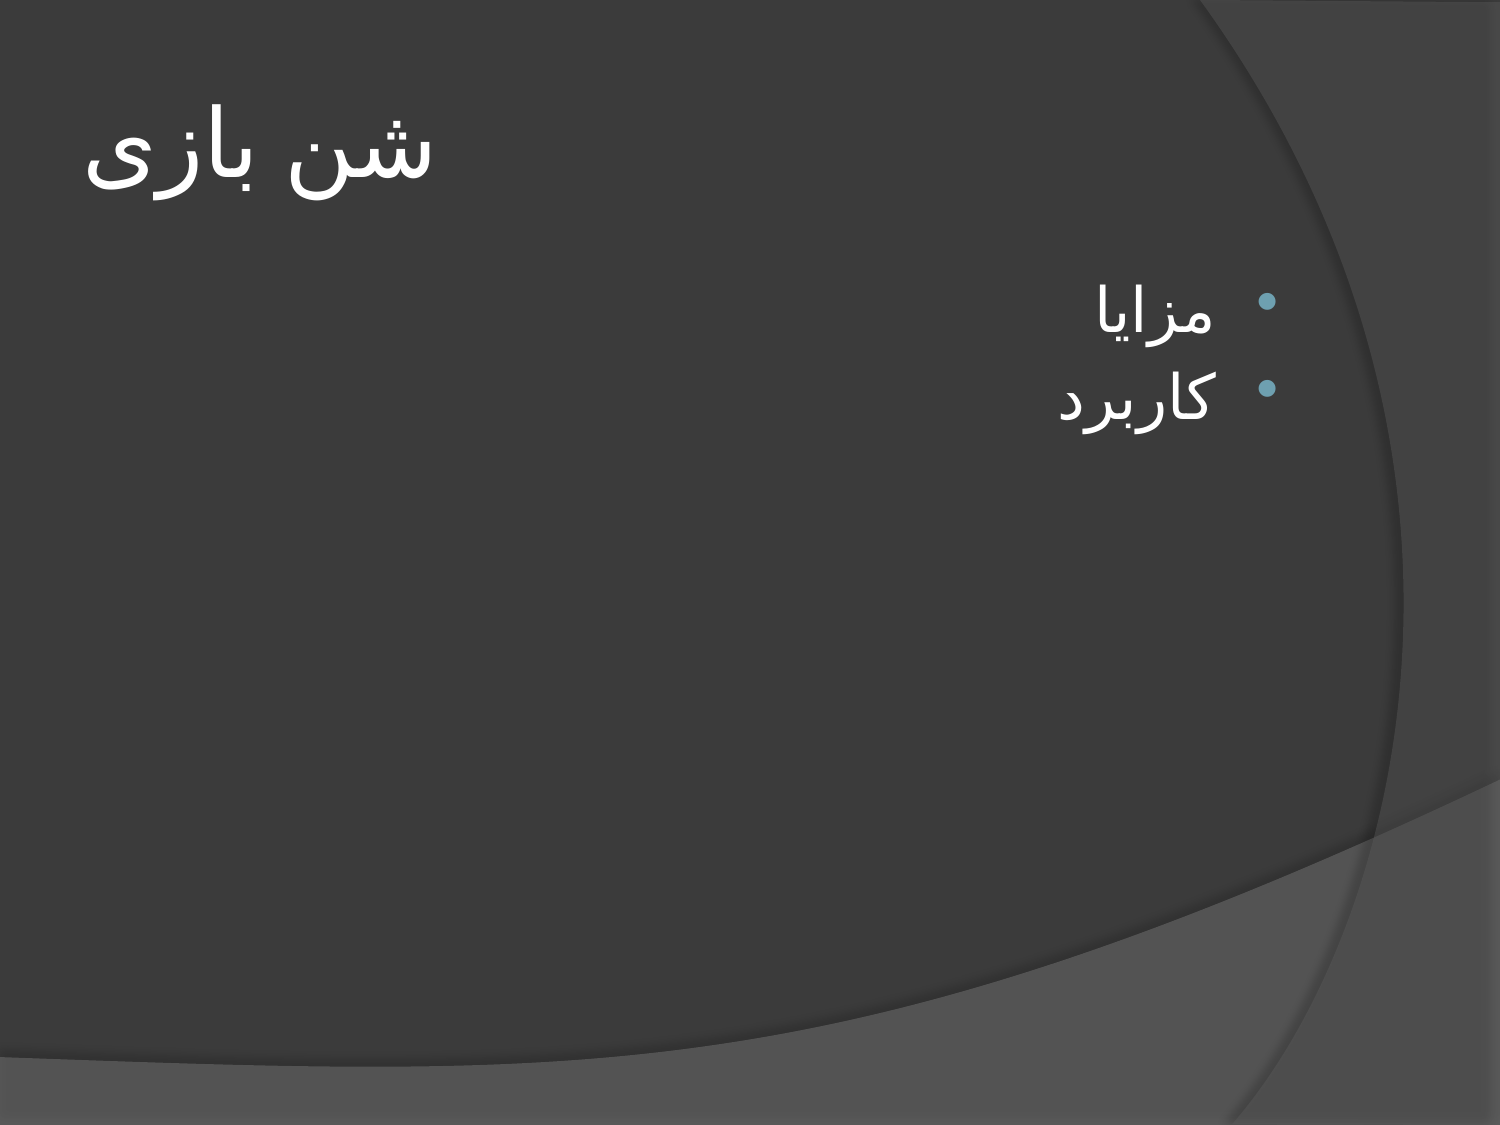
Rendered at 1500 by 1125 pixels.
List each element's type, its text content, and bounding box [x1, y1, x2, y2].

title شن بازی [75, 45, 1300, 233]
list مزایا کاربرد [75, 262, 1300, 1005]
